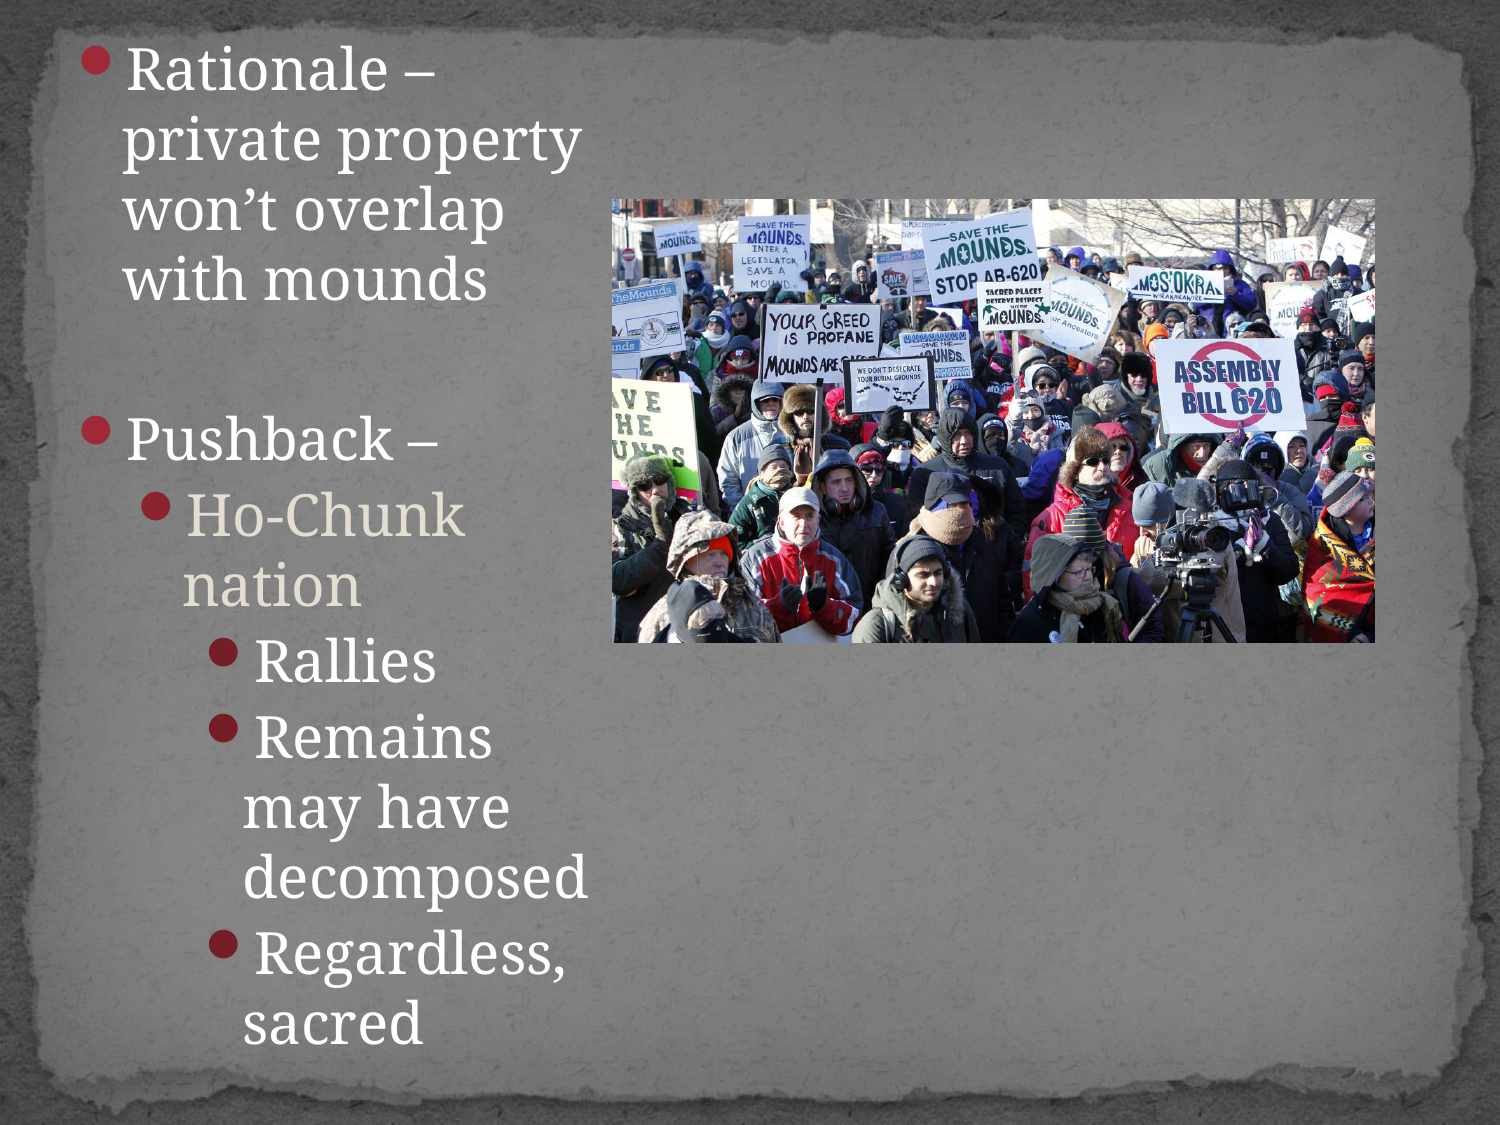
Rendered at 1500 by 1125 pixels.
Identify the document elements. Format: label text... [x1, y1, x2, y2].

list Rationale – private property won’t overlap with mounds Pushback – Ho-Chunk nation Rallies Remains may have decomposed Regardless, sacred [62, 24, 625, 1088]
picture [612, 199, 1376, 644]
